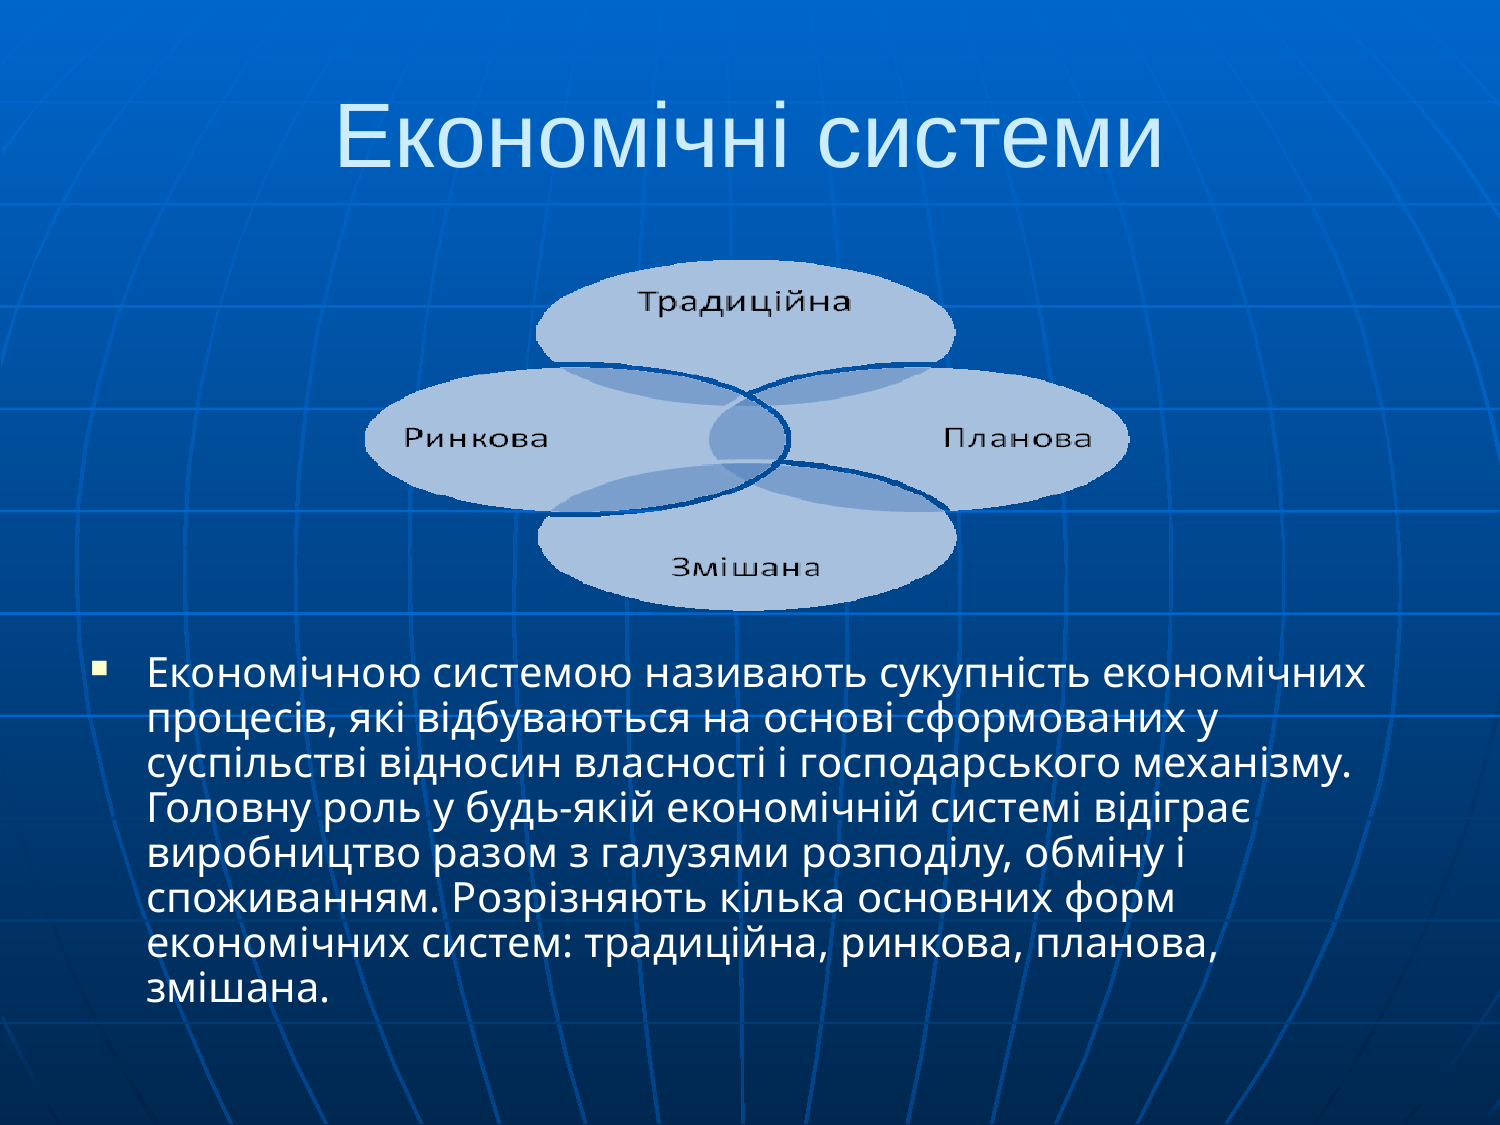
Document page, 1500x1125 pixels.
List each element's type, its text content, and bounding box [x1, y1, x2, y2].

title Економічні системи [74, 37, 1426, 226]
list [359, 255, 1137, 615]
list Економічною системою називають сукупність економічних процесів, які відбуваються на основі сформованих у суспільстві відносин власності і господарського механізму. Головну роль у будь-якій економічній системі відіграє виробництво разом з галузями розподілу, обміну і споживанням. Розрізняють кілька основних форм економічних систем: традиційна, ринкова, планова, змішана. [74, 643, 1426, 1001]
